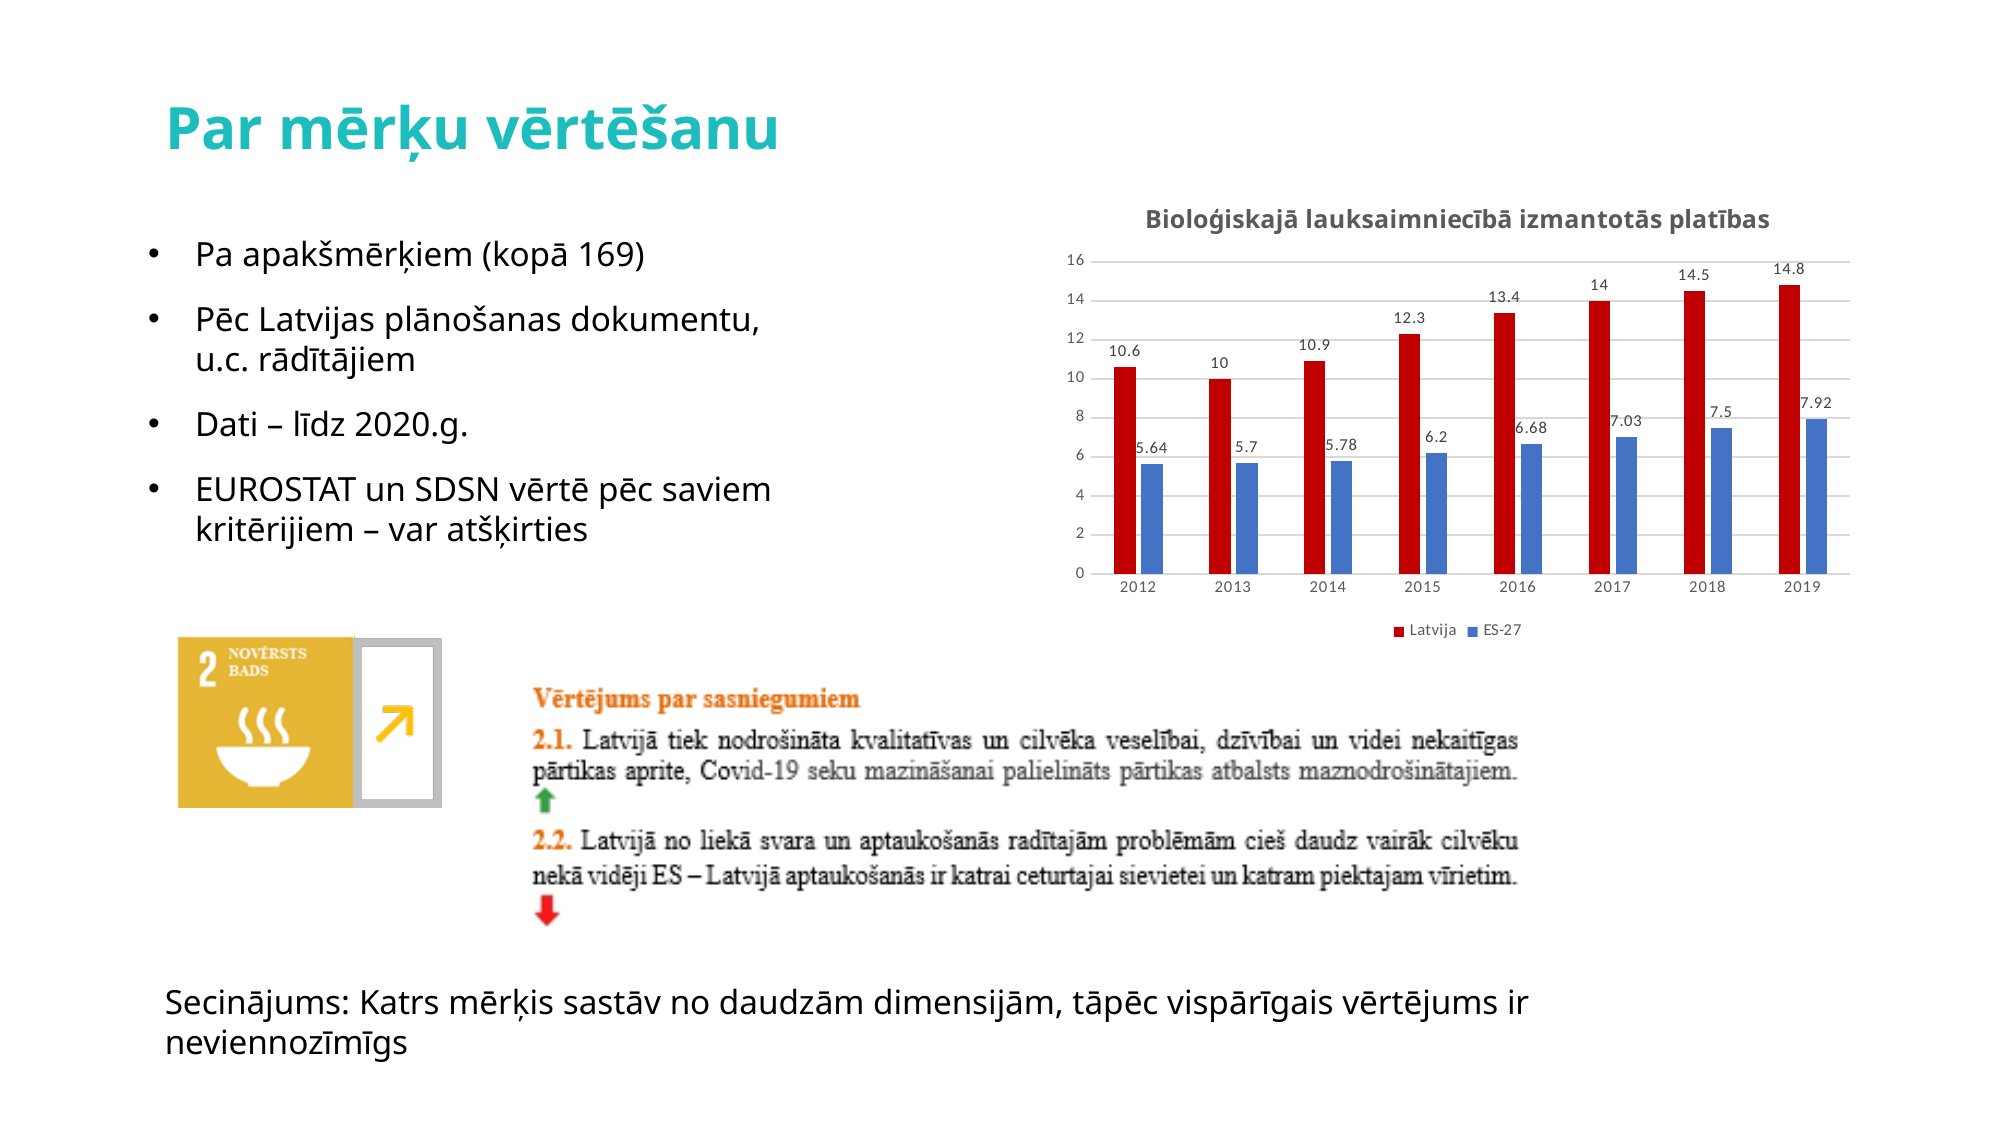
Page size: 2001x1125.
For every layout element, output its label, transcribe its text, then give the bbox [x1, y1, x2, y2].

text_box Pa apakšmērķiem (kopā 169) Pēc Latvijas plānošanas dokumentu, u.c. rādītājiem Dati – līdz 2020.g. EUROSTAT un SDSN vērtē pēc saviem kritērijiem – var atšķirties [133, 225, 823, 601]
chart [1050, 177, 1867, 647]
text_box Secinājums: Katrs mērķis sastāv no daudzām dimensijām, tāpēc vispārīgais vērtējums ir neviennozīmīgs [149, 973, 1572, 1114]
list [177, 636, 455, 808]
title Par mērķu vērtēšanu [150, 97, 1788, 164]
picture [514, 660, 1542, 946]
